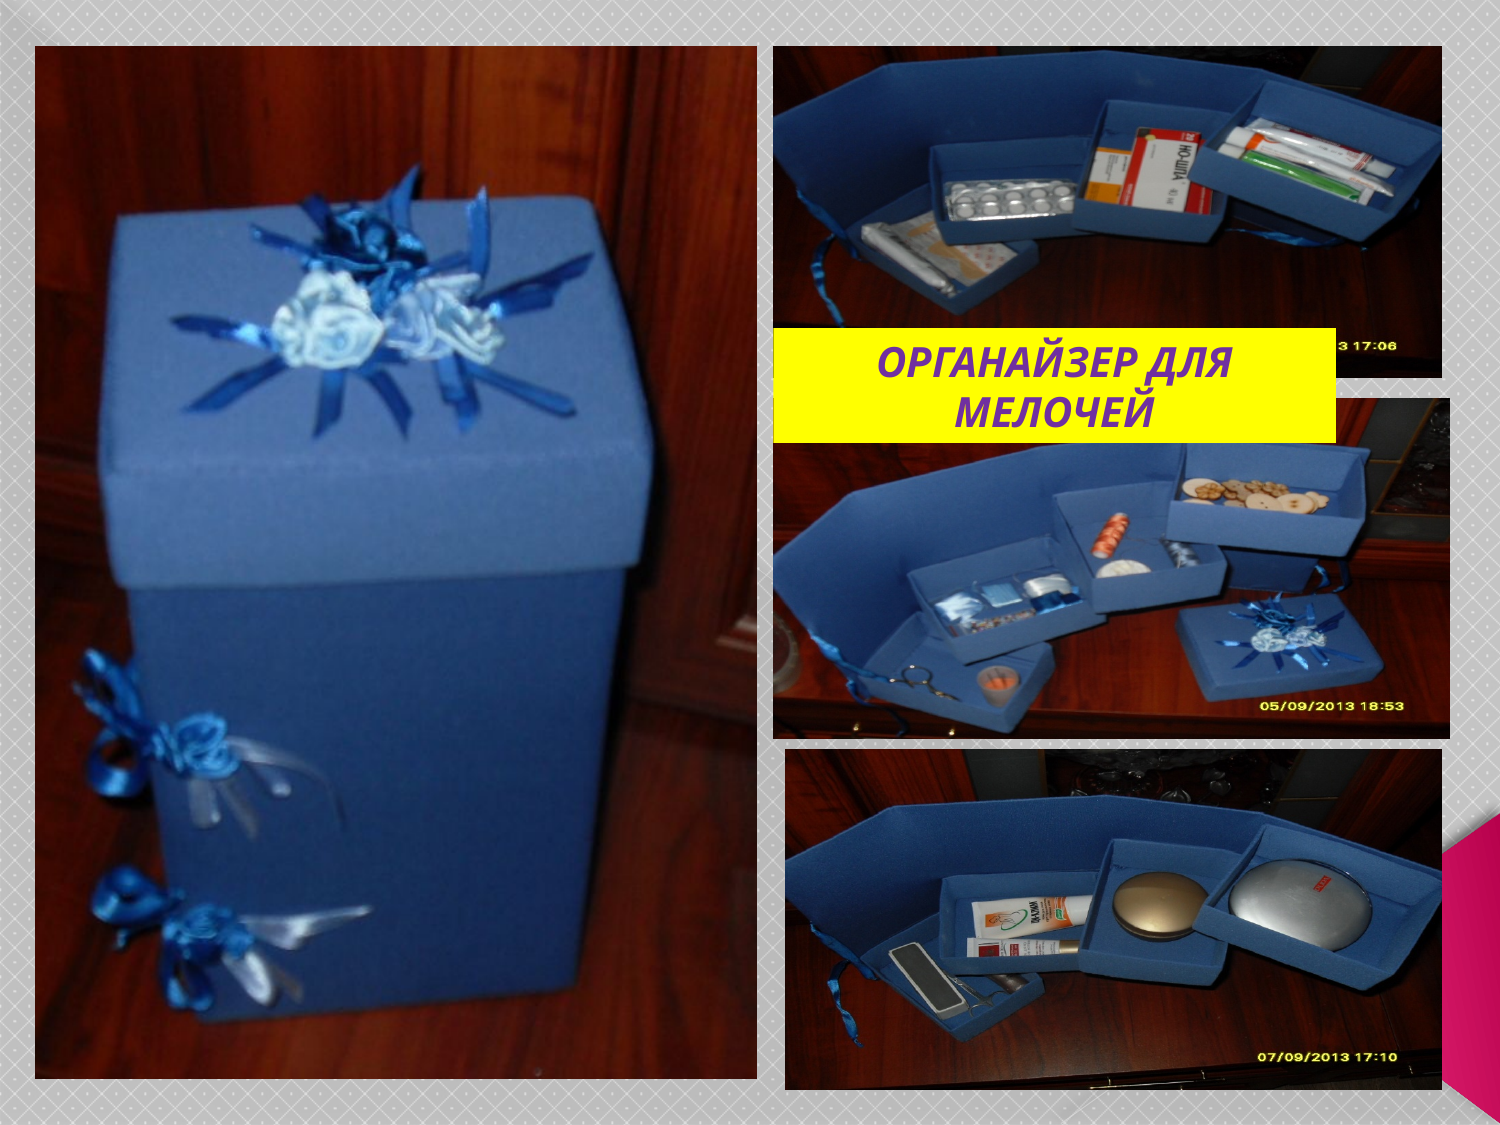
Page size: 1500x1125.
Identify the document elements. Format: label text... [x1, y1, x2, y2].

picture [784, 749, 1442, 1091]
picture [773, 398, 1451, 739]
picture [773, 46, 1442, 378]
picture [34, 46, 757, 1079]
text_box ОРГАНАЙЗЕР ДЛЯ МЕЛОЧЕЙ [773, 379, 1336, 385]
